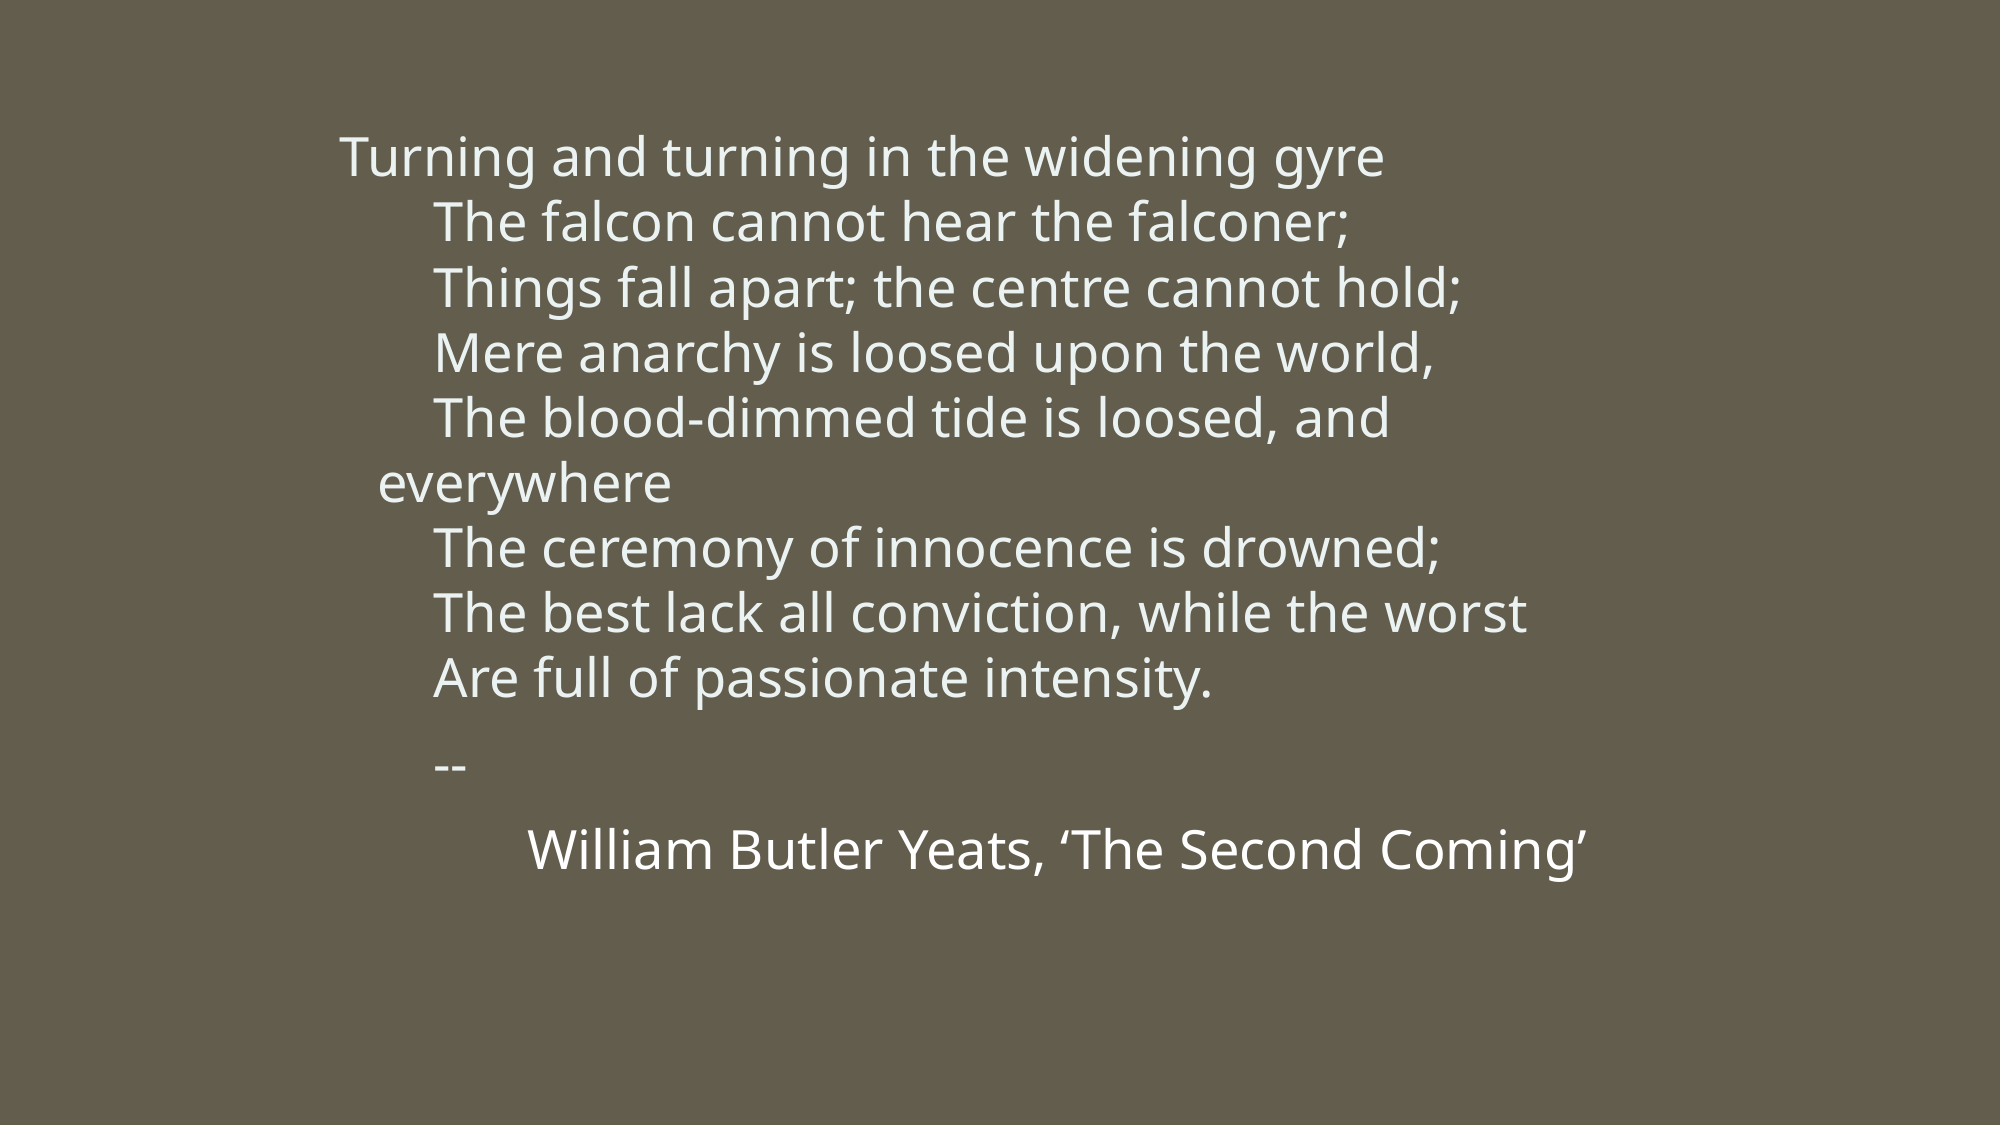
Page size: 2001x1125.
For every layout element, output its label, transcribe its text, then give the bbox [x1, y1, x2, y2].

list Turning and turning in the widening gyre The falcon cannot hear the falconer; Things fall apart; the centre cannot hold; Mere anarchy is loosed upon the world, The blood-dimmed tide is loosed, and everywhere The ceremony of innocence is drowned; The best lack all conviction, while the worst Are full of passionate intensity. -- William Butler Yeats, ‘The Second Coming’ [324, 29, 1675, 1094]
